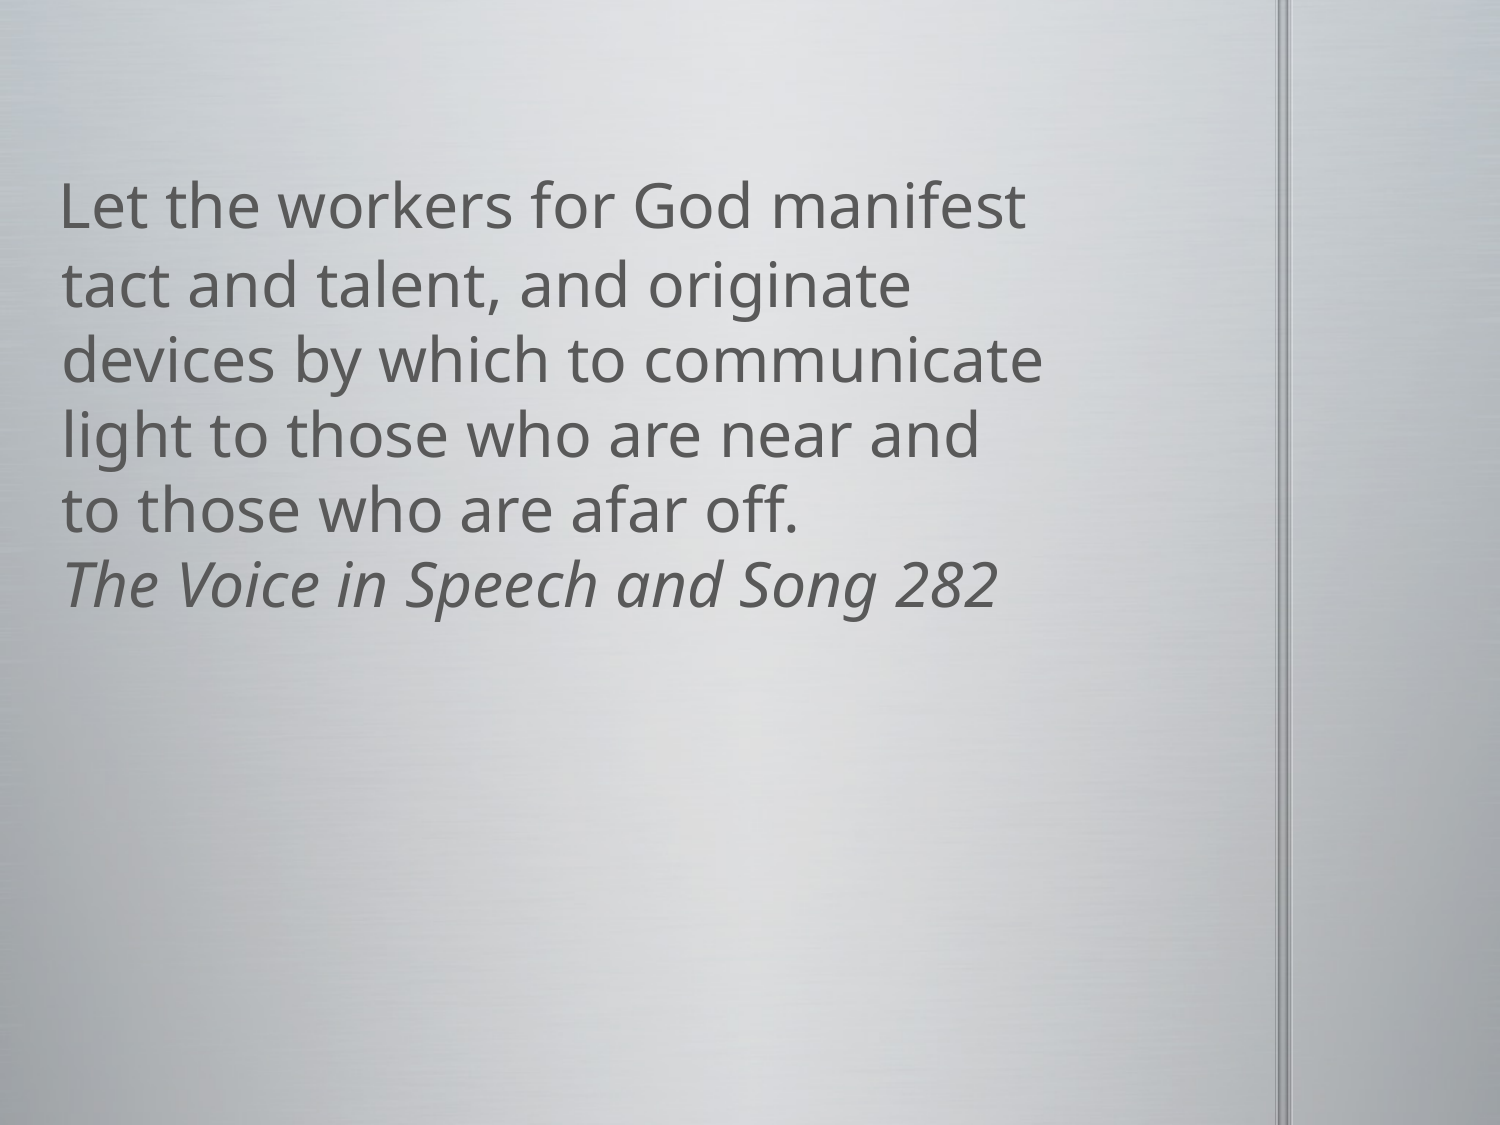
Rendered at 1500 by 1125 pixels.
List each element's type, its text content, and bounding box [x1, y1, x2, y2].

list Let the workers for God manifest tact and talent, and originate devices by which to communicate light to those who are near and to those who are afar off. The Voice in Speech and Song 282 [0, 137, 1063, 880]
picture [0, 0, 1500, 1125]
